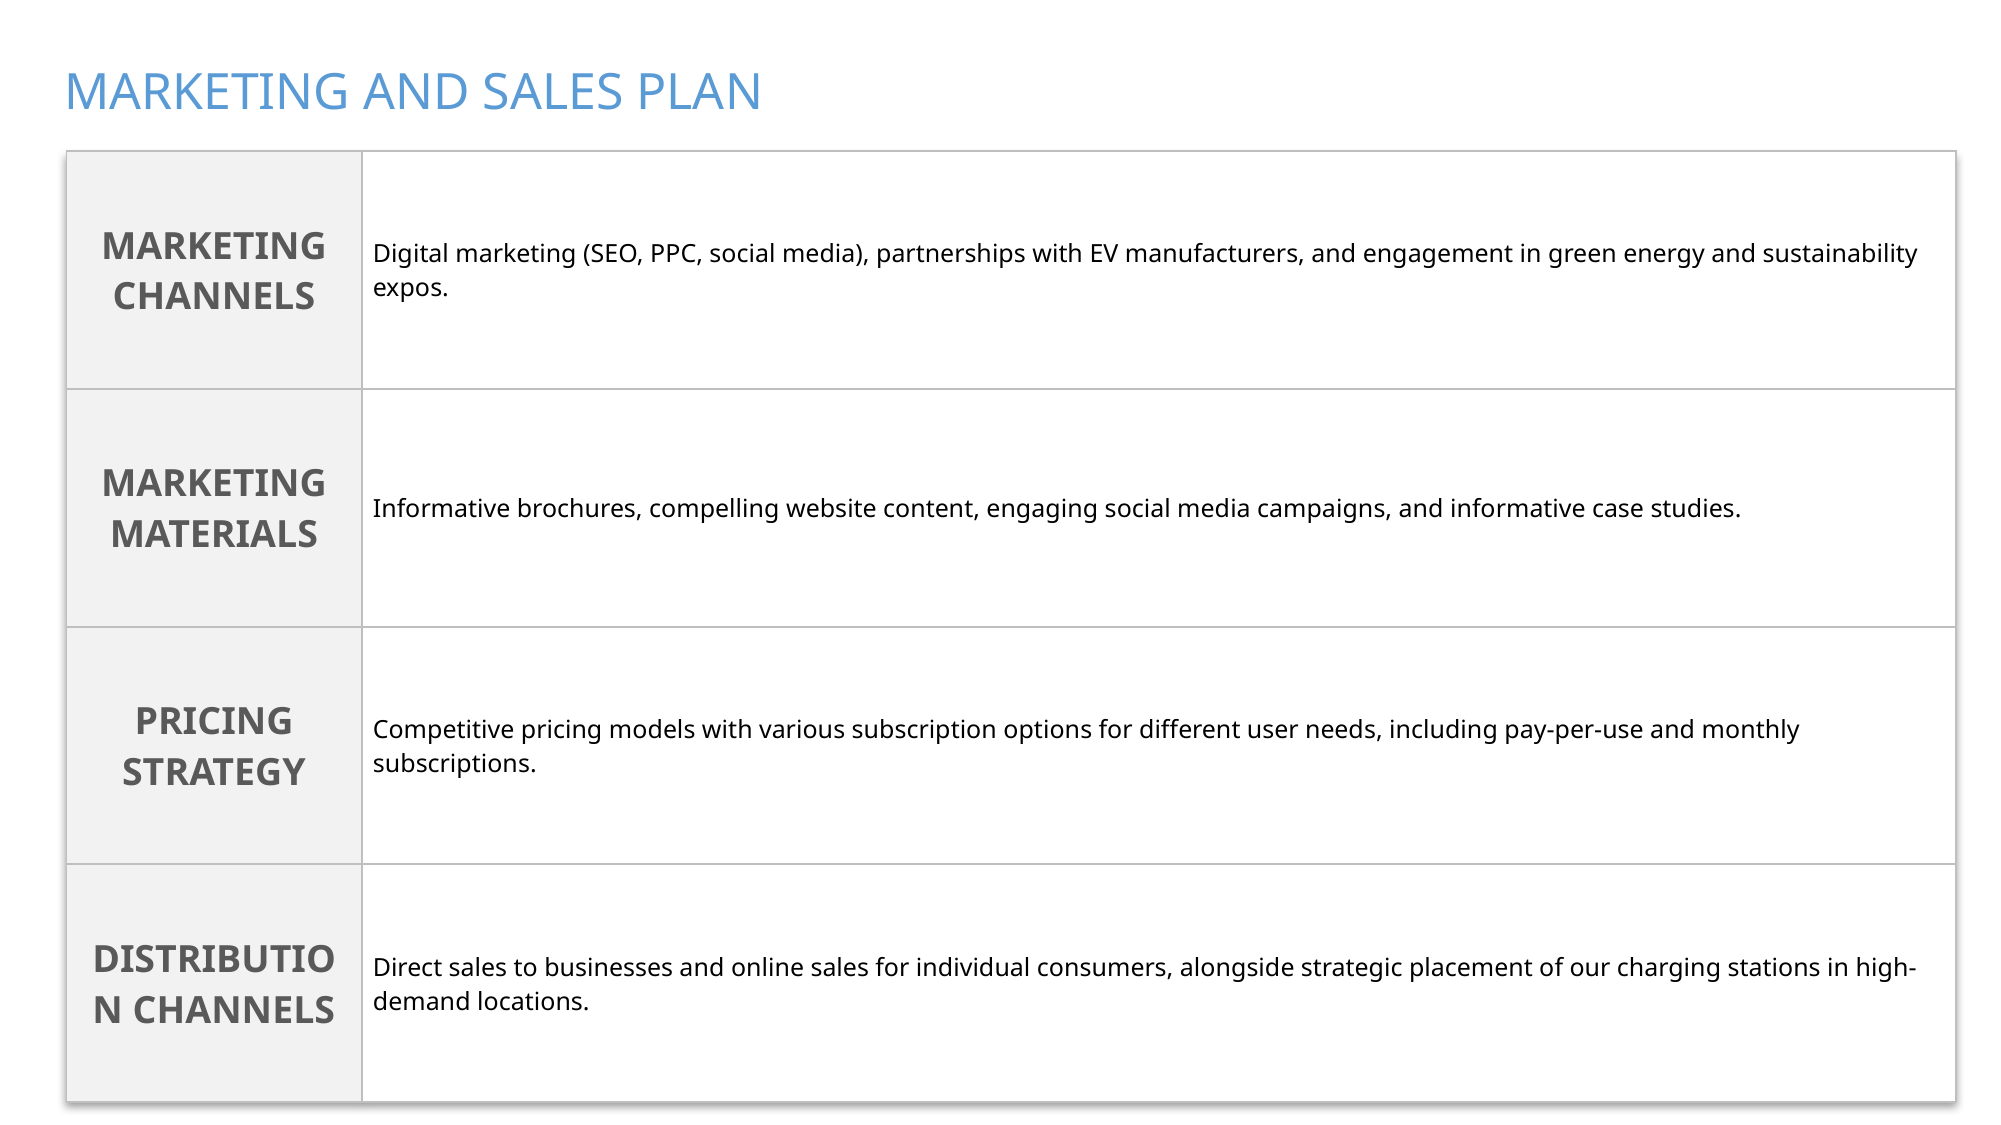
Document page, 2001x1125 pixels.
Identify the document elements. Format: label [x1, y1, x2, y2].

table_header [67, 152, 361, 388]
table_cell [67, 865, 361, 1101]
table_cell [67, 628, 361, 863]
table_cell [67, 390, 361, 626]
table_cell [363, 390, 1955, 626]
table_cell [363, 865, 1955, 1101]
text_box [49, 51, 1261, 127]
table_header [363, 152, 1955, 388]
table_cell [363, 628, 1955, 863]
